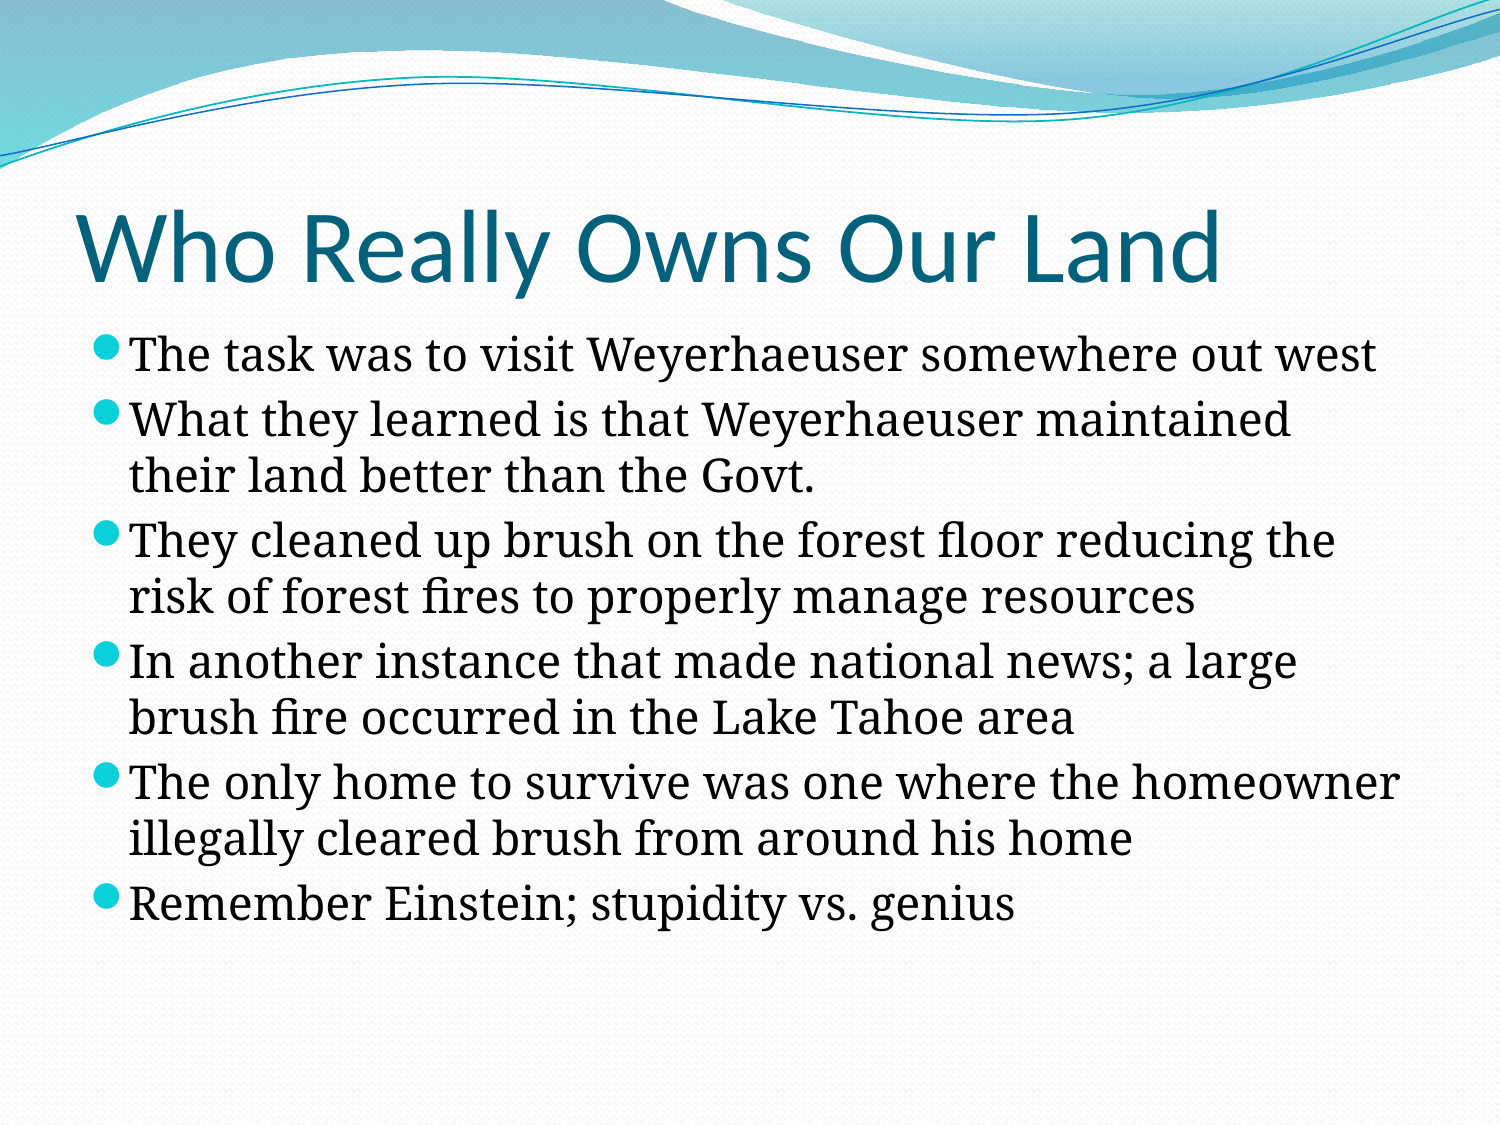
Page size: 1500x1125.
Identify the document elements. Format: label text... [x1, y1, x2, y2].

list The task was to visit Weyerhaeuser somewhere out west What they learned is that Weyerhaeuser maintained their land better than the Govt. They cleaned up brush on the forest floor reducing the risk of forest fires to properly manage resources In another instance that made national news; a large brush fire occurred in the Lake Tahoe area The only home to survive was one where the homeowner illegally cleared brush from around his home Remember Einstein; stupidity vs. genius [75, 317, 1425, 1038]
title Who Really Owns Our Land [75, 115, 1425, 303]
